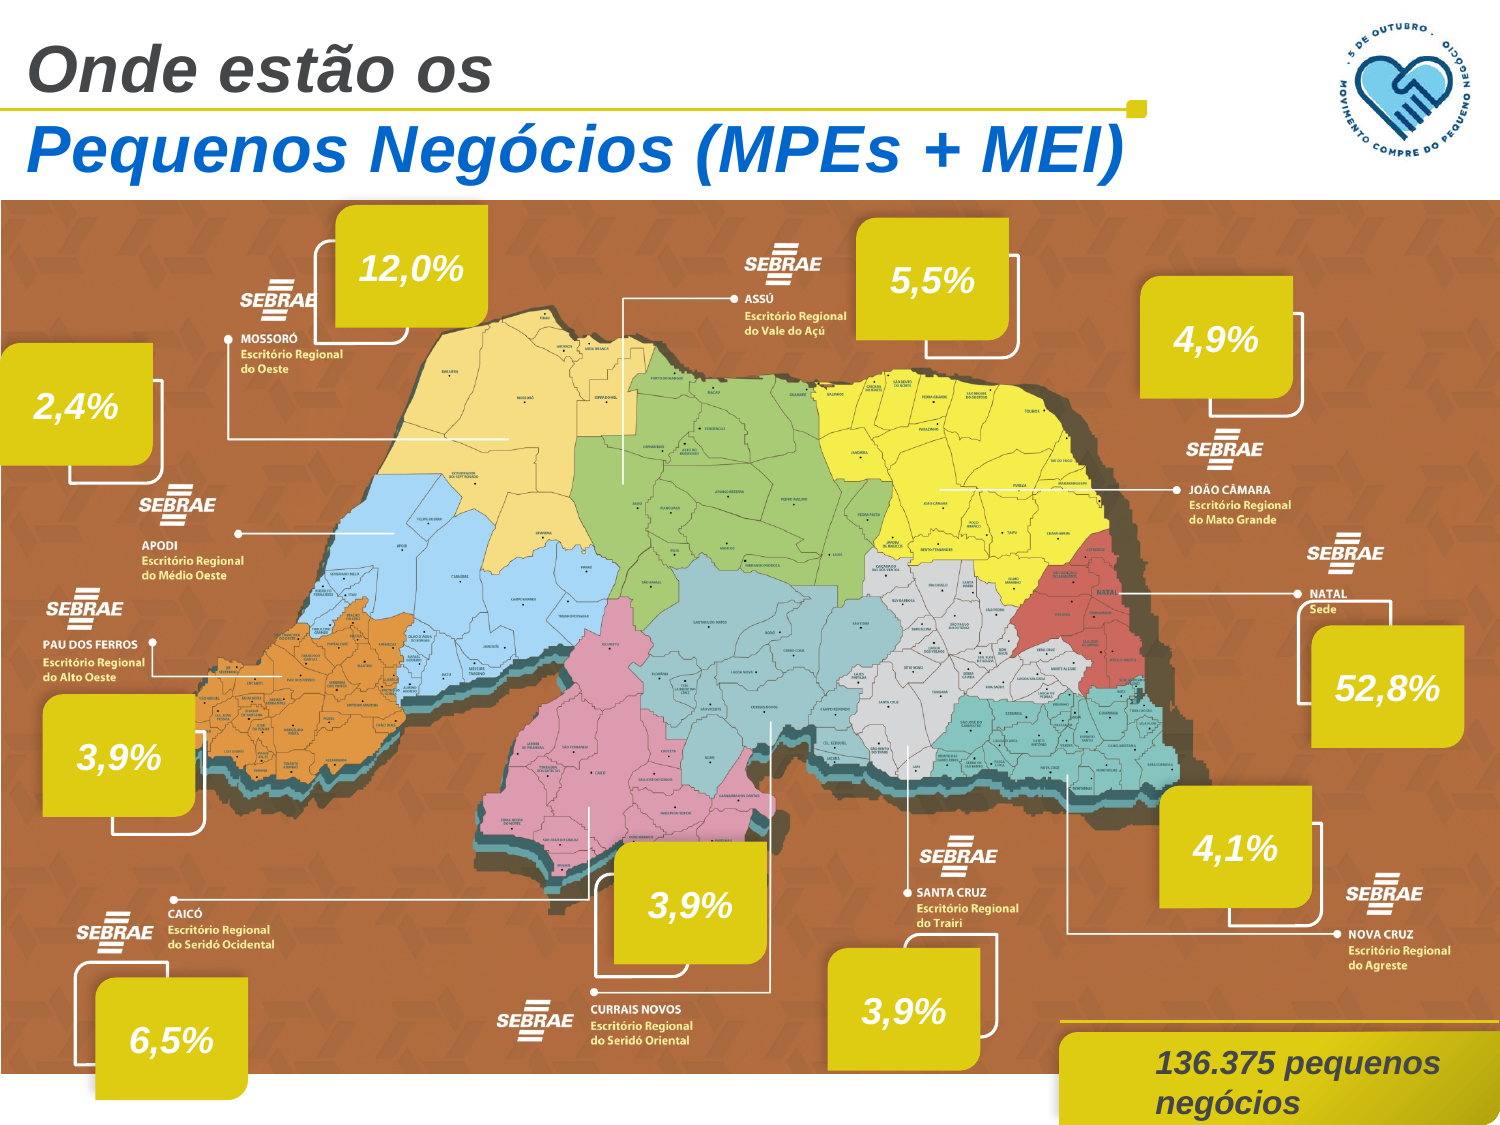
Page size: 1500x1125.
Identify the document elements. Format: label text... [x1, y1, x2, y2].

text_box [827, 934, 998, 1071]
picture [1, 199, 1500, 1075]
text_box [1298, 600, 1465, 749]
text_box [595, 841, 768, 977]
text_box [75, 961, 249, 1101]
text_box Onde estão os Pequenos Negócios (MPEs + MEI) [11, 127, 1141, 199]
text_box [1159, 785, 1322, 927]
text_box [1058, 1021, 1500, 1125]
text_box Onde estão os Pequenos Negócios (MPEs + MEI) [11, 18, 1141, 98]
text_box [0, 99, 1148, 119]
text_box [42, 693, 206, 835]
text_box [1140, 275, 1303, 417]
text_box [855, 217, 1019, 359]
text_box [0, 342, 163, 484]
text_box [315, 204, 489, 344]
picture [1310, 1, 1497, 186]
